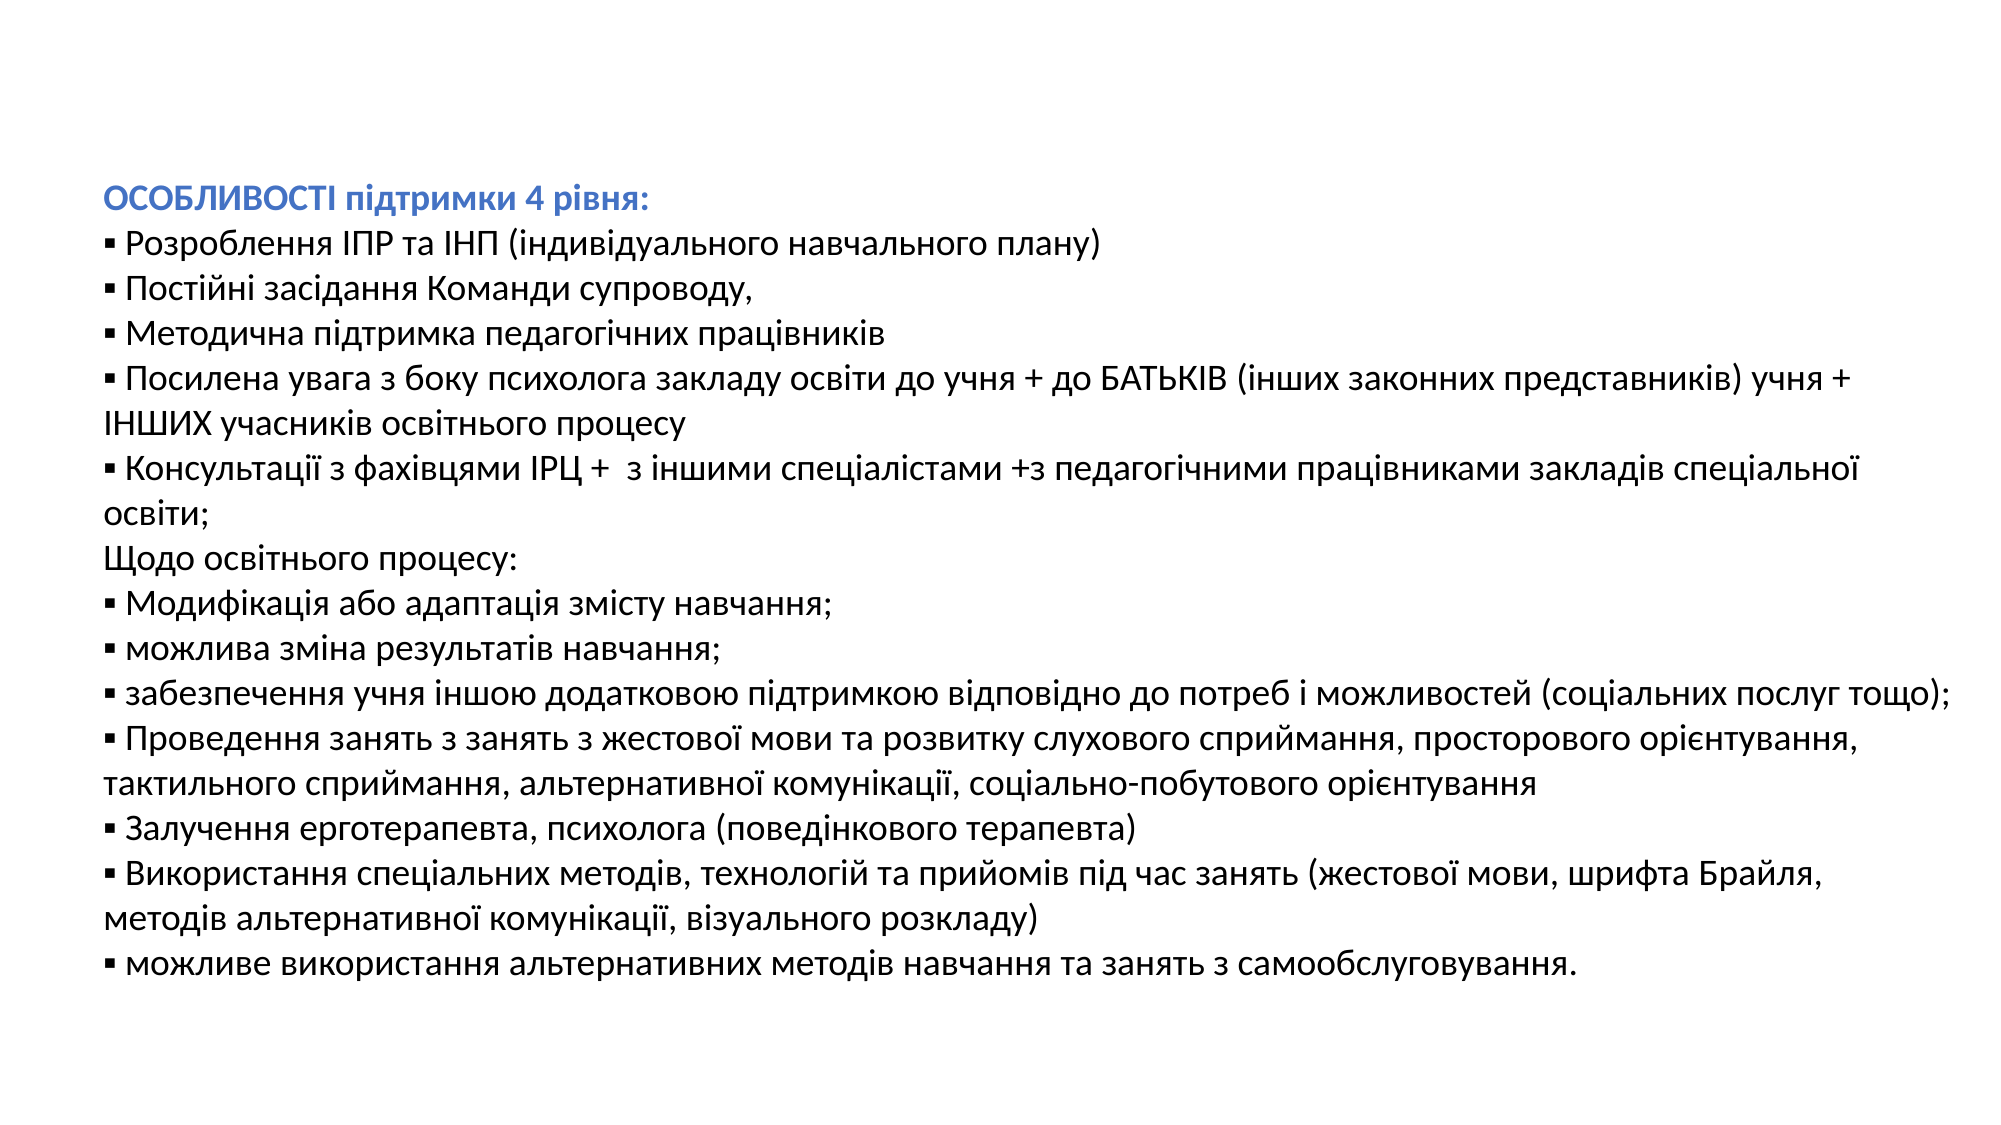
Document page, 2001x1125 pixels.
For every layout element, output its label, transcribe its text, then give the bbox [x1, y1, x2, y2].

text_box ОСОБЛИВОСТІ підтримки 4 рівня: ▪ Розроблення ІПР та ІНП (індивідуального навчального плану) ▪ Постійні засідання Команди супроводу, ▪ Методична підтримка педагогічних працівників ▪ Посилена увага з боку психолога закладу освіти до учня + до БАТЬКІВ (інших законних представників) учня + ІНШИХ учасників освітнього процесу ▪ Консультації з фахівцями ІРЦ + з іншими спеціалістами +з педагогічними працівниками закладів спеціальної освіти; Щодо освітнього процесу: ▪ Модифікація або адаптація змісту навчання; ▪ можлива зміна результатів навчання; ▪ забезпечення учня іншою додатковою підтримкою відповідно до потреб і можливостей (соціальних послуг тощо); ▪ Проведення занять з занять з жестової мови та розвитку слухового сприймання, просторового орієнтування, тактильного сприймання, альтернативної комунікації, соціально-побутового орієнтування ▪ Залучення ерготерапевта, психолога (поведінкового терапевта) ▪ Використання спеціальних методів, технологій та прийомів під час занять (жестової мови, шрифта Брайля, методів альтернативної комунікації, візуального розкладу) ▪ можливе використання альтернативних методів навчання та занять з самообслуговування. [88, 165, 1972, 991]
